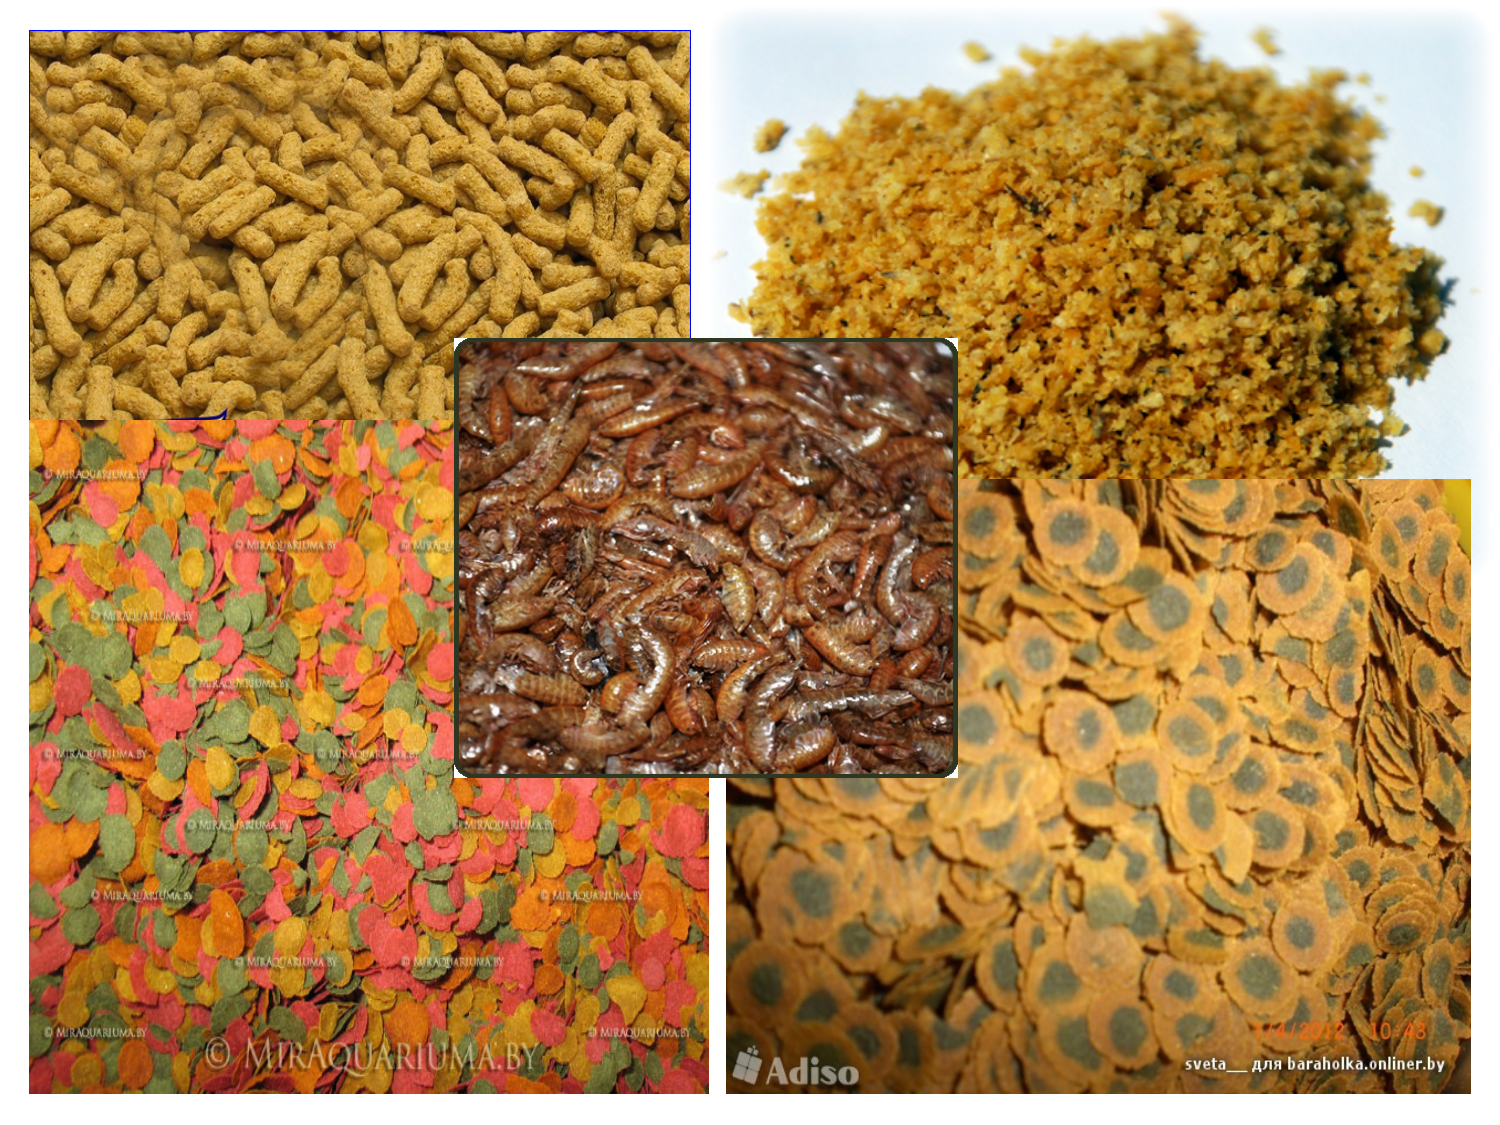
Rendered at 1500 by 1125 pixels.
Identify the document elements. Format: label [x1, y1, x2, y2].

picture [29, 0, 1500, 1095]
list [29, 30, 692, 420]
